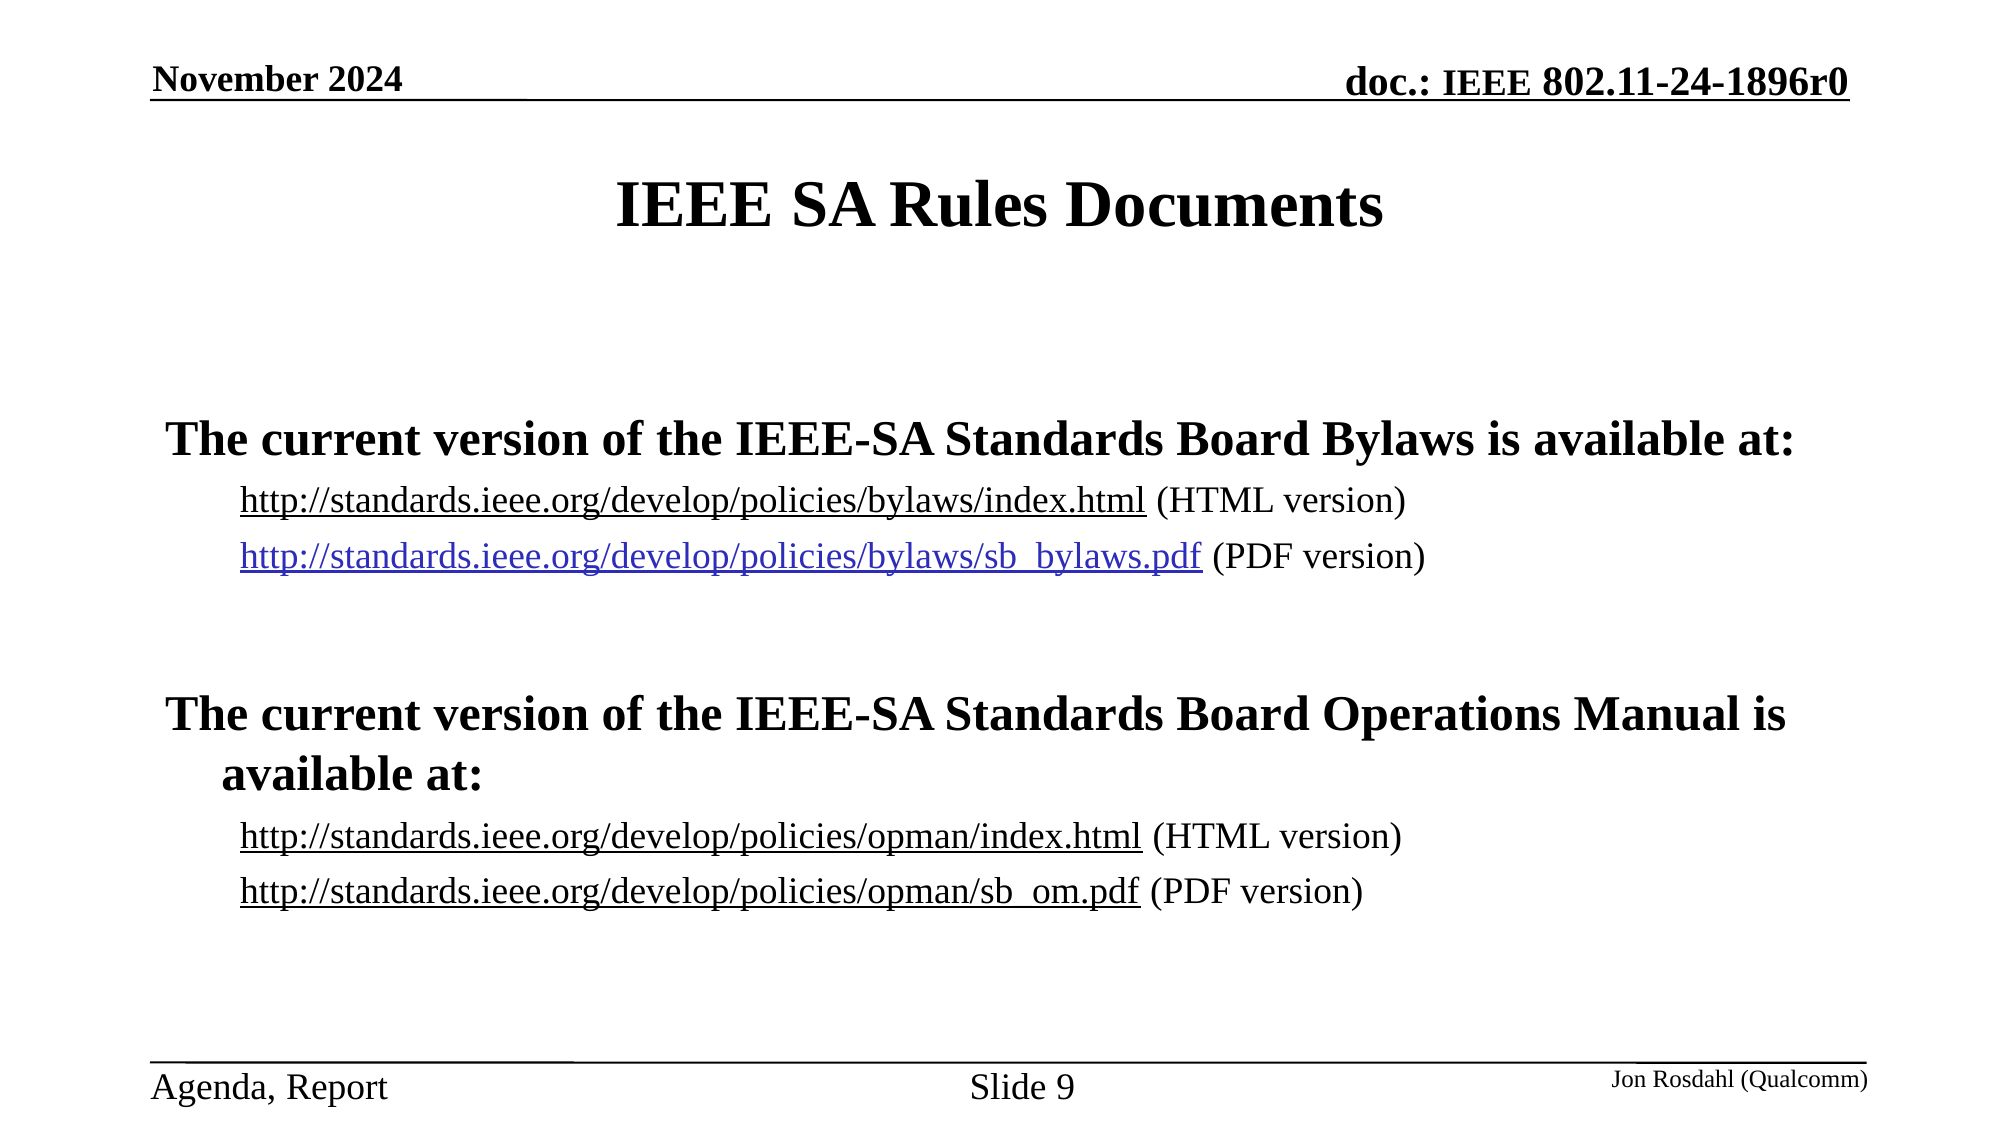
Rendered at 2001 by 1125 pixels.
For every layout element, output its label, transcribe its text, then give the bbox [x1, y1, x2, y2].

footer Jon Rosdahl (Qualcomm) [1171, 1061, 1869, 1093]
slide_number Slide 9 [950, 1061, 1095, 1125]
title IEEE SA Rules Documents [149, 112, 1850, 288]
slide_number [152, 54, 563, 100]
list The current version of the IEEE-SA Standards Board Bylaws is available at: http://standards.ieee.org/develop/policies/bylaws/index.html (HTML version) http://standards.ieee.org/develop/policies/bylaws/sb_bylaws.pdf (PDF version) The current version of the IEEE-SA Standards Board Operations Manual is available at: http://standards.ieee.org/develop/policies/opman/index.html (HTML version) http://standards.ieee.org/develop/policies/opman/sb_om.pdf (PDF version) [149, 324, 1850, 1000]
